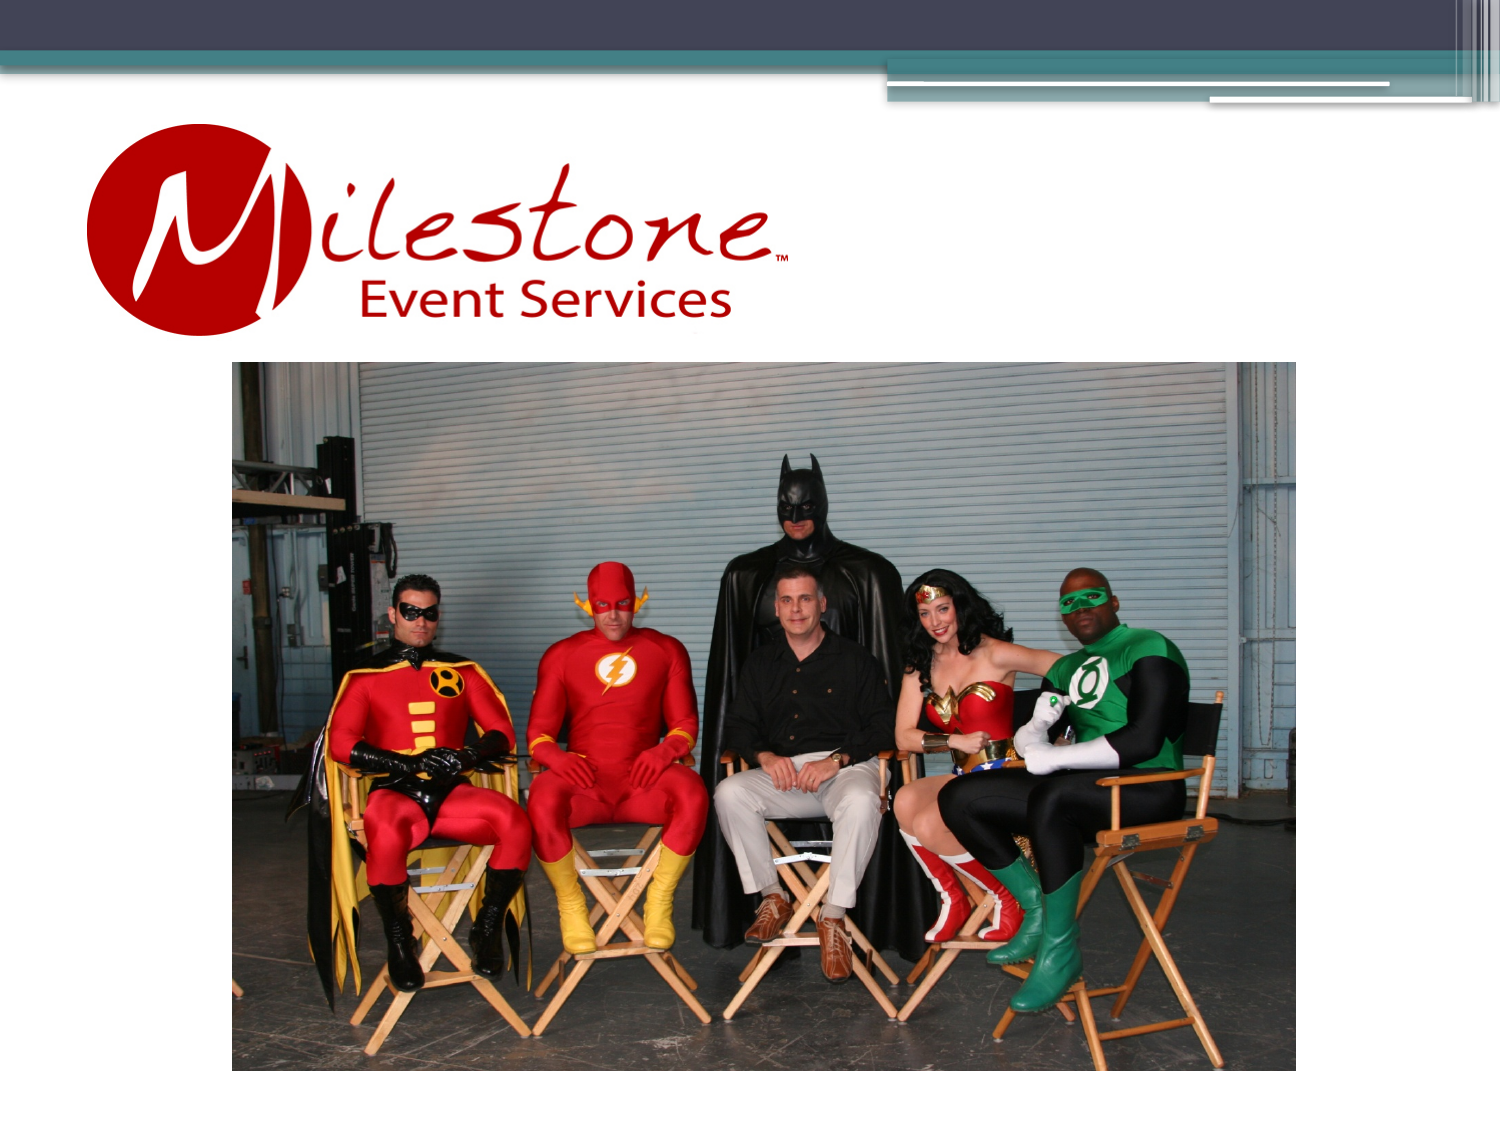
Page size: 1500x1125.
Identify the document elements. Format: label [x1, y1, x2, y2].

picture [232, 362, 1296, 1071]
list [87, 124, 788, 342]
